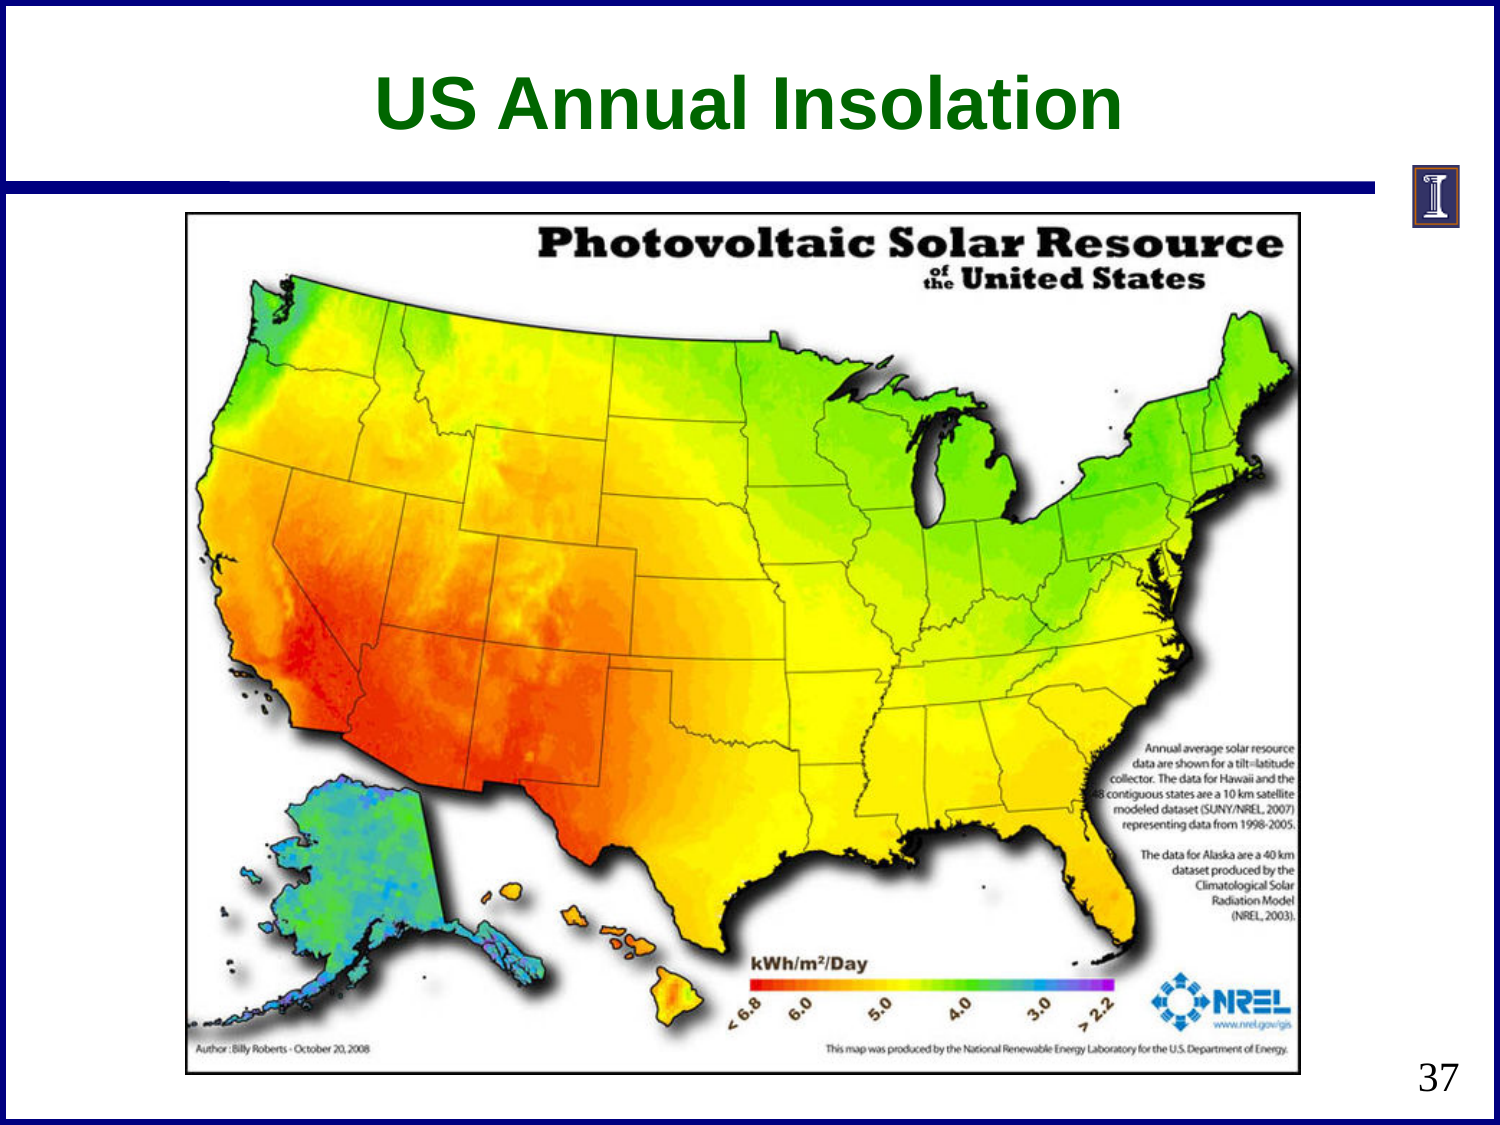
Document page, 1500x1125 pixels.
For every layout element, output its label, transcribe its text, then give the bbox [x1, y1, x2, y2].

picture [184, 212, 1301, 1076]
slide_number 37 [1162, 1037, 1476, 1113]
picture [1412, 165, 1460, 228]
title US Annual Insolation [112, 37, 1388, 163]
